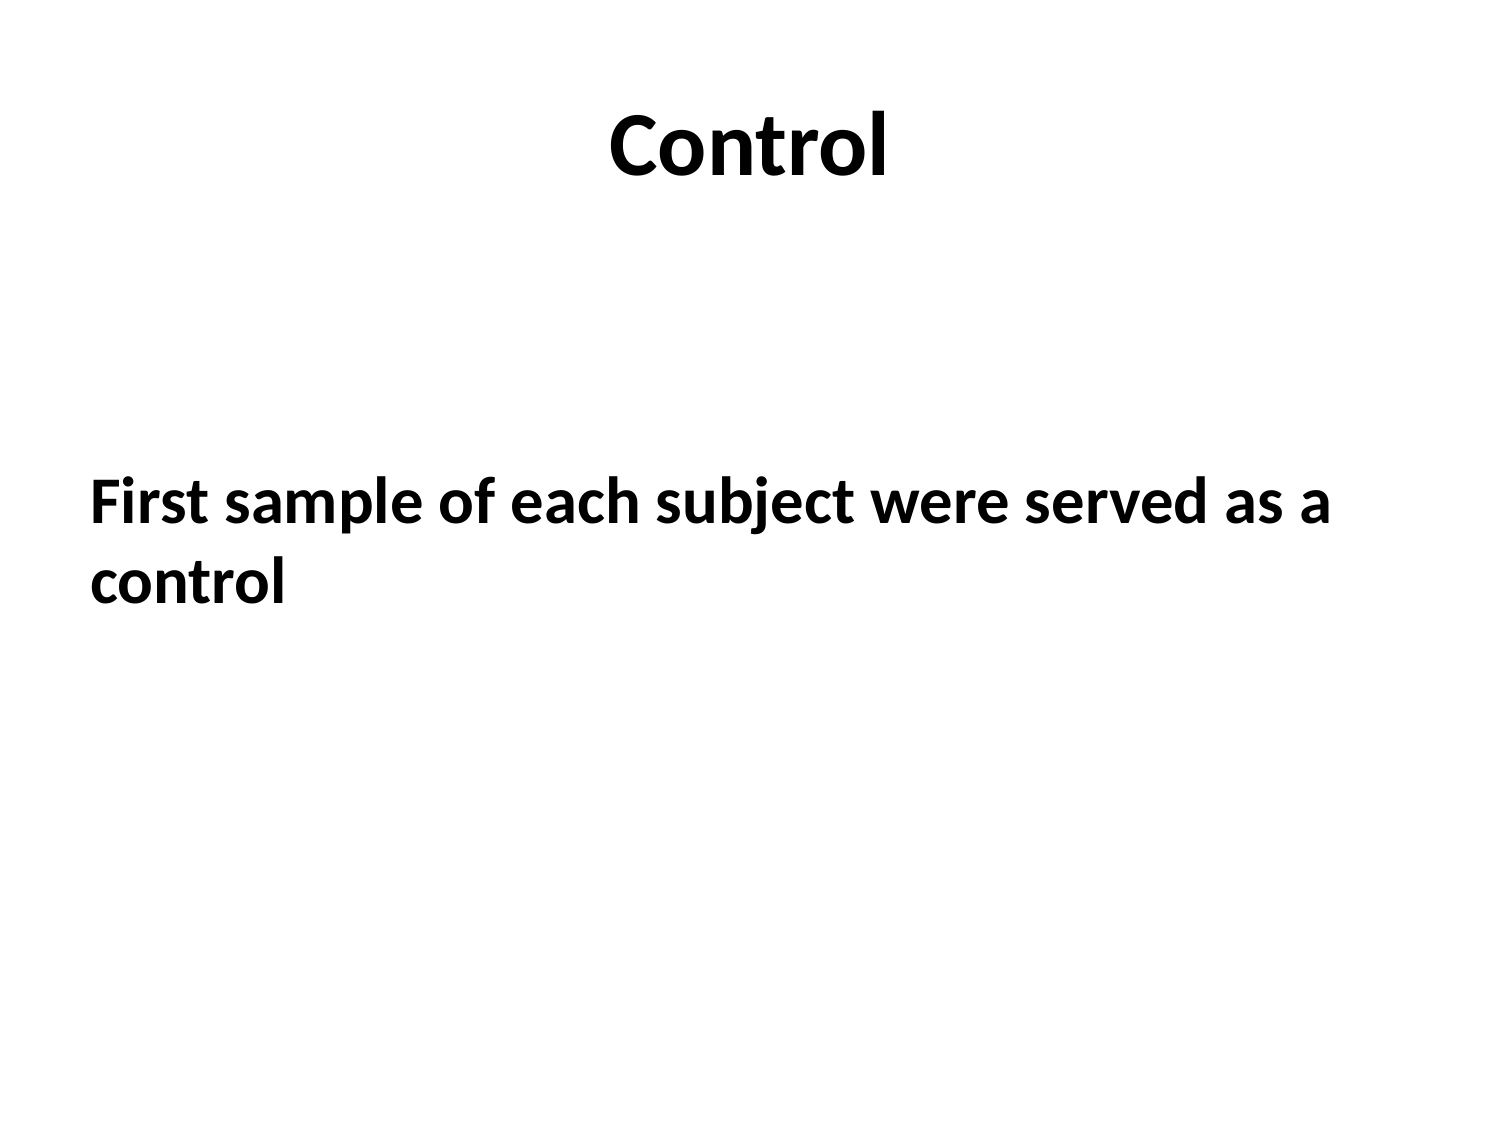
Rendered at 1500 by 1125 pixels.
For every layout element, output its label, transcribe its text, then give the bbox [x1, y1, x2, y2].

title Control [75, 45, 1425, 233]
list First sample of each subject were served as a control [75, 262, 1425, 1005]
